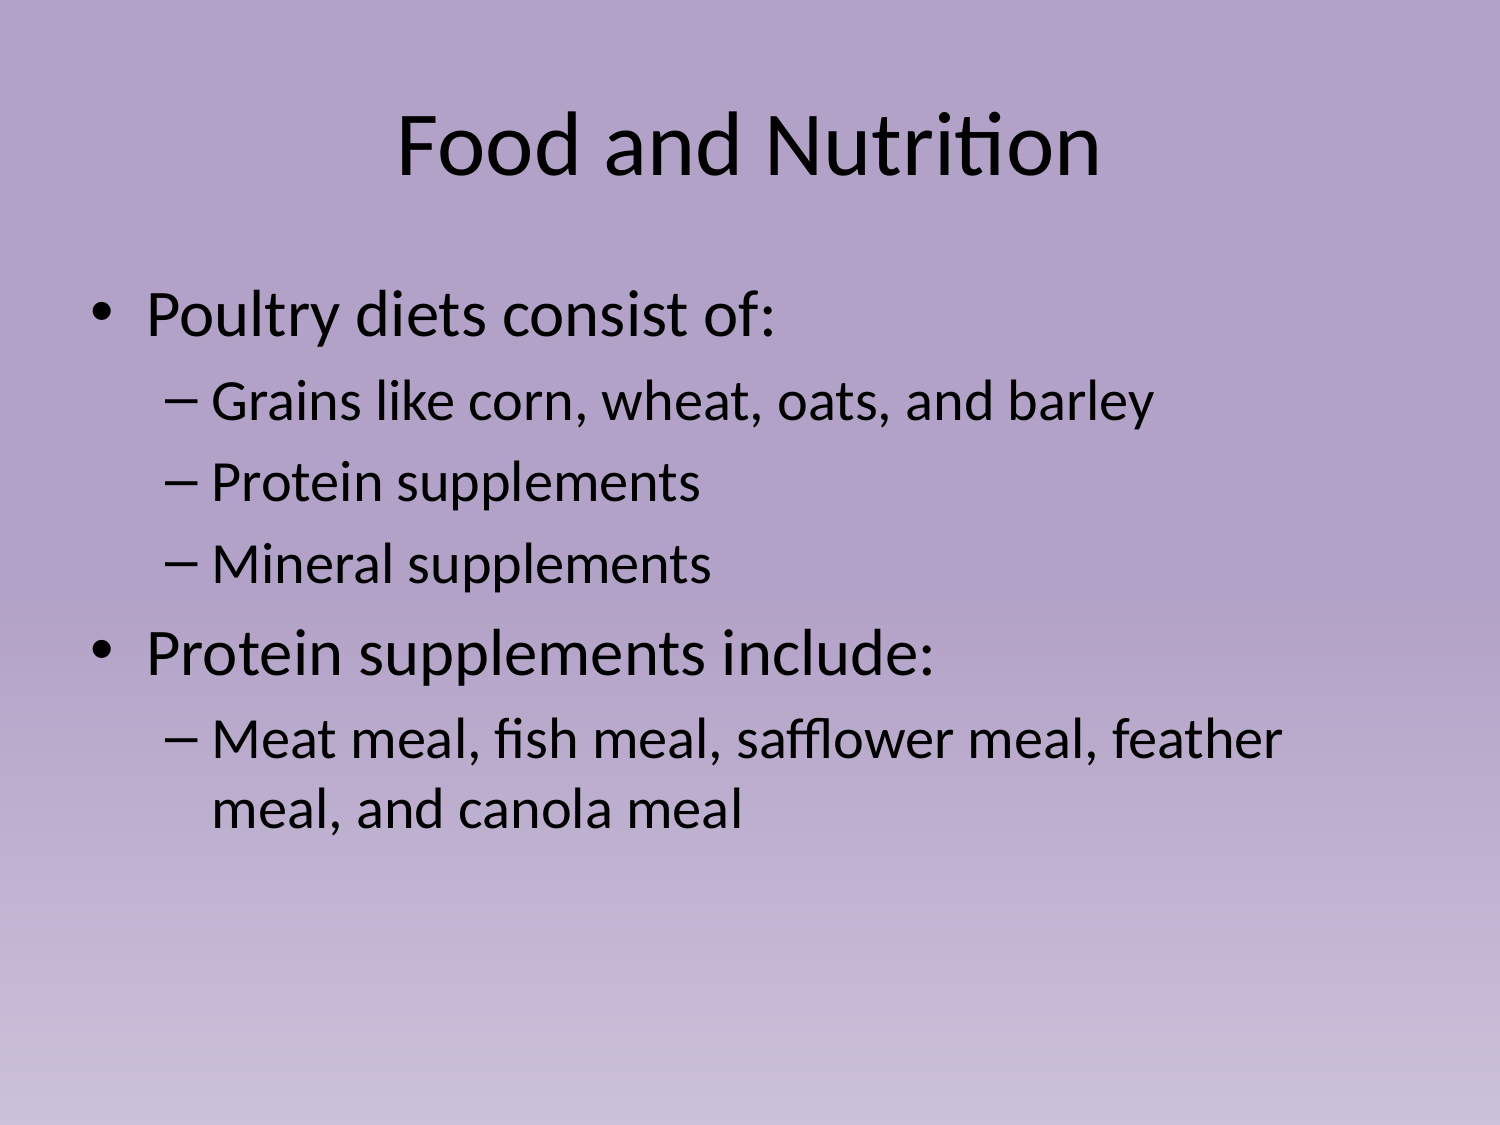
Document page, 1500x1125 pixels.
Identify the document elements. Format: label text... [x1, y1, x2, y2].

title Food and Nutrition [75, 45, 1425, 233]
list Poultry diets consist of: Grains like corn, wheat, oats, and barley Protein supplements Mineral supplements Protein supplements include: Meat meal, fish meal, safflower meal, feather meal, and canola meal [75, 262, 1425, 1005]
